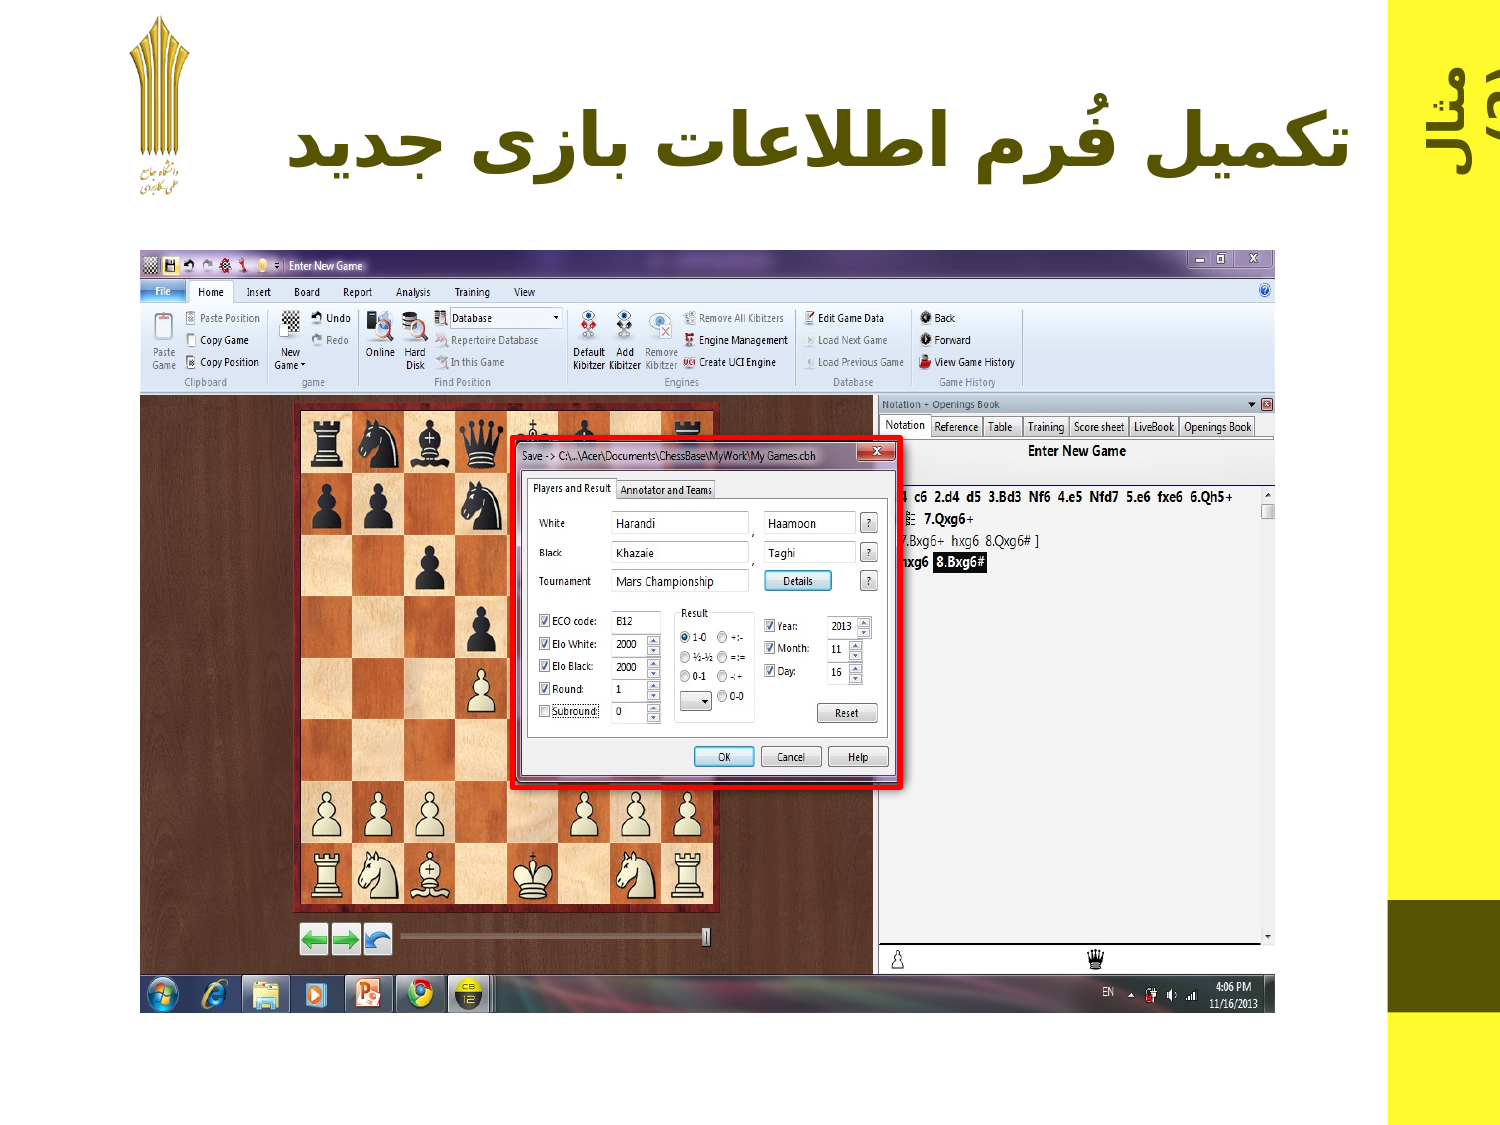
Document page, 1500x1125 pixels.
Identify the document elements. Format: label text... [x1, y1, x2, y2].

text_box مثال (2) [1407, 50, 1500, 225]
title تکمیل فُرم اطلاعات بازی جدید [211, 60, 1369, 213]
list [140, 249, 1275, 1013]
picture [115, 0, 201, 226]
